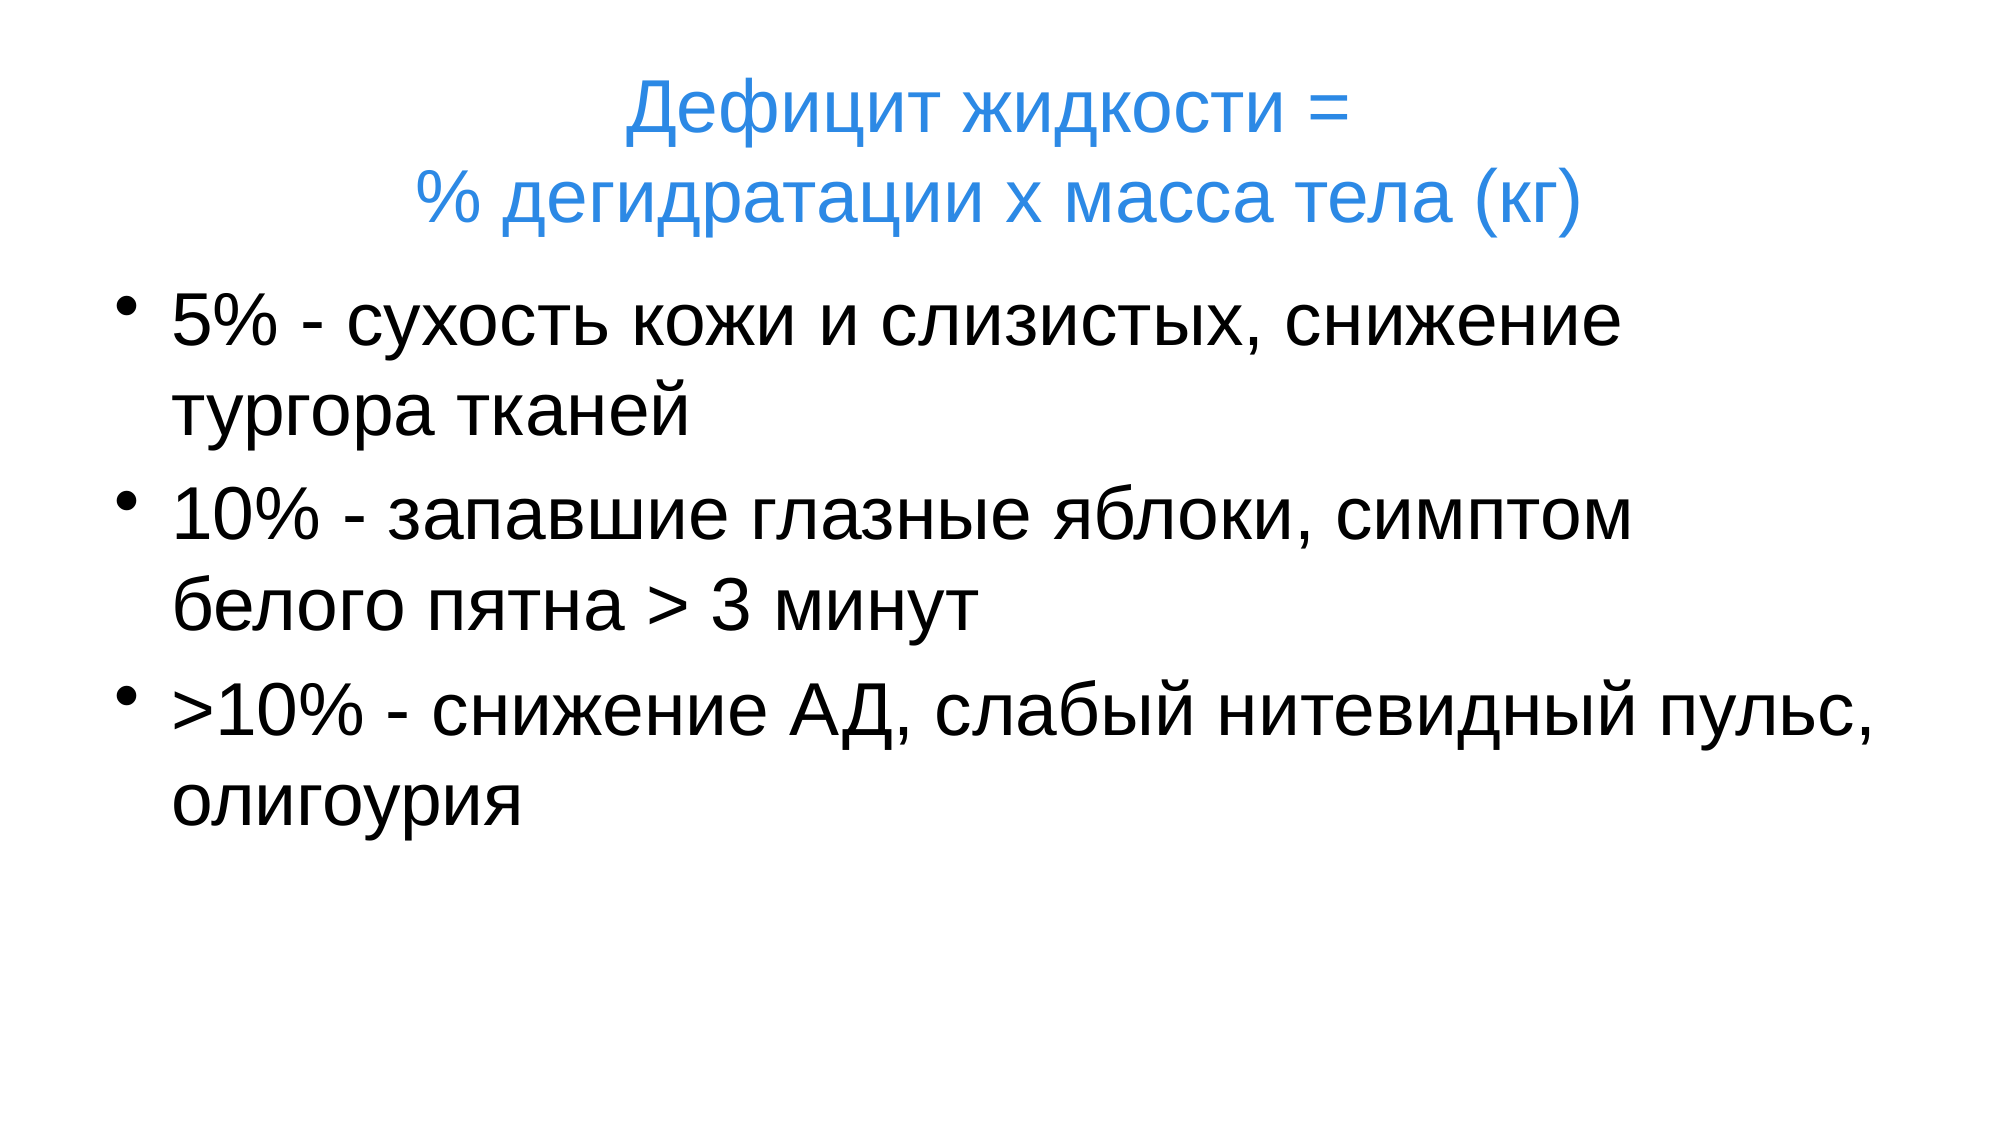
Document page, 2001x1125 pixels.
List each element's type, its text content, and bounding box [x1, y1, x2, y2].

list 5% - сухость кожи и слизистых, снижение тургора тканей 10% - запавшие глазные яблоки, симптом белого пятна > 3 минут >10% - снижение АД, слабый нитевидный пульс, олигоурия [99, 262, 1900, 1005]
title Дефицит жидкости = % дегидратации х масса тела (кг) [362, 42, 1638, 252]
